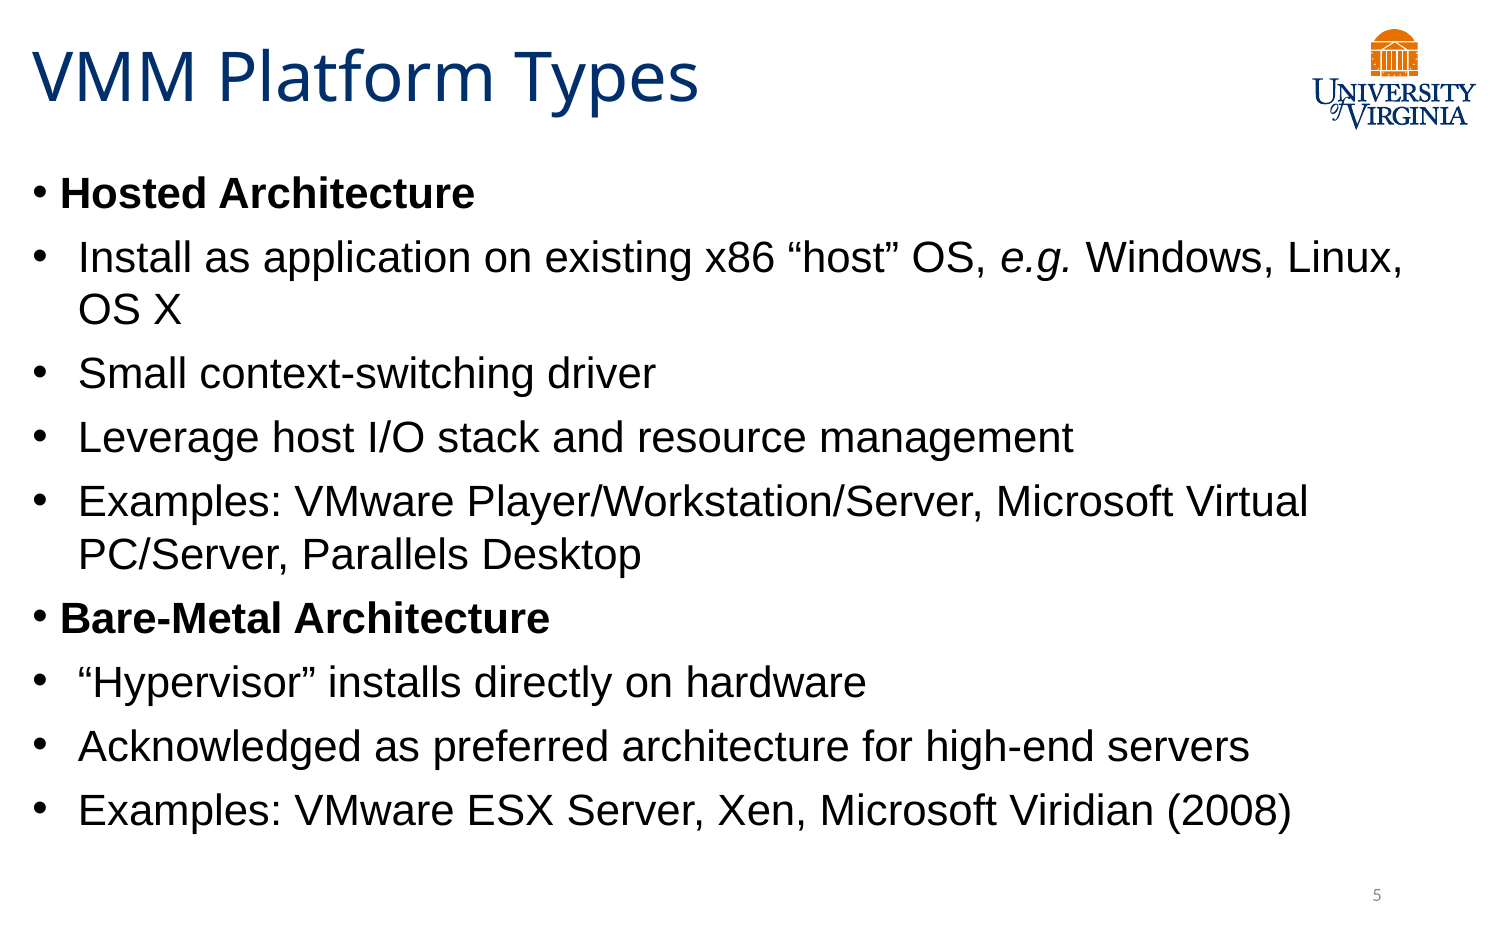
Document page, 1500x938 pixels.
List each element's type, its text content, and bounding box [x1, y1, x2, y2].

title VMM Platform Types [17, 14, 1297, 145]
slide_number 5 [1059, 868, 1397, 919]
list Hosted Architecture Install as application on existing x86 “host” OS, e.g. Windows, Linux, OS X Small context-switching driver Leverage host I/O stack and resource management Examples: VMware Player/Workstation/Server, Microsoft Virtual PC/Server, Parallels Desktop Bare-Metal Architecture “Hypervisor” installs directly on hardware Acknowledged as preferred architecture for high-end servers Examples: VMware ESX Server, Xen, Microsoft Viridian (2008) [17, 157, 1483, 845]
